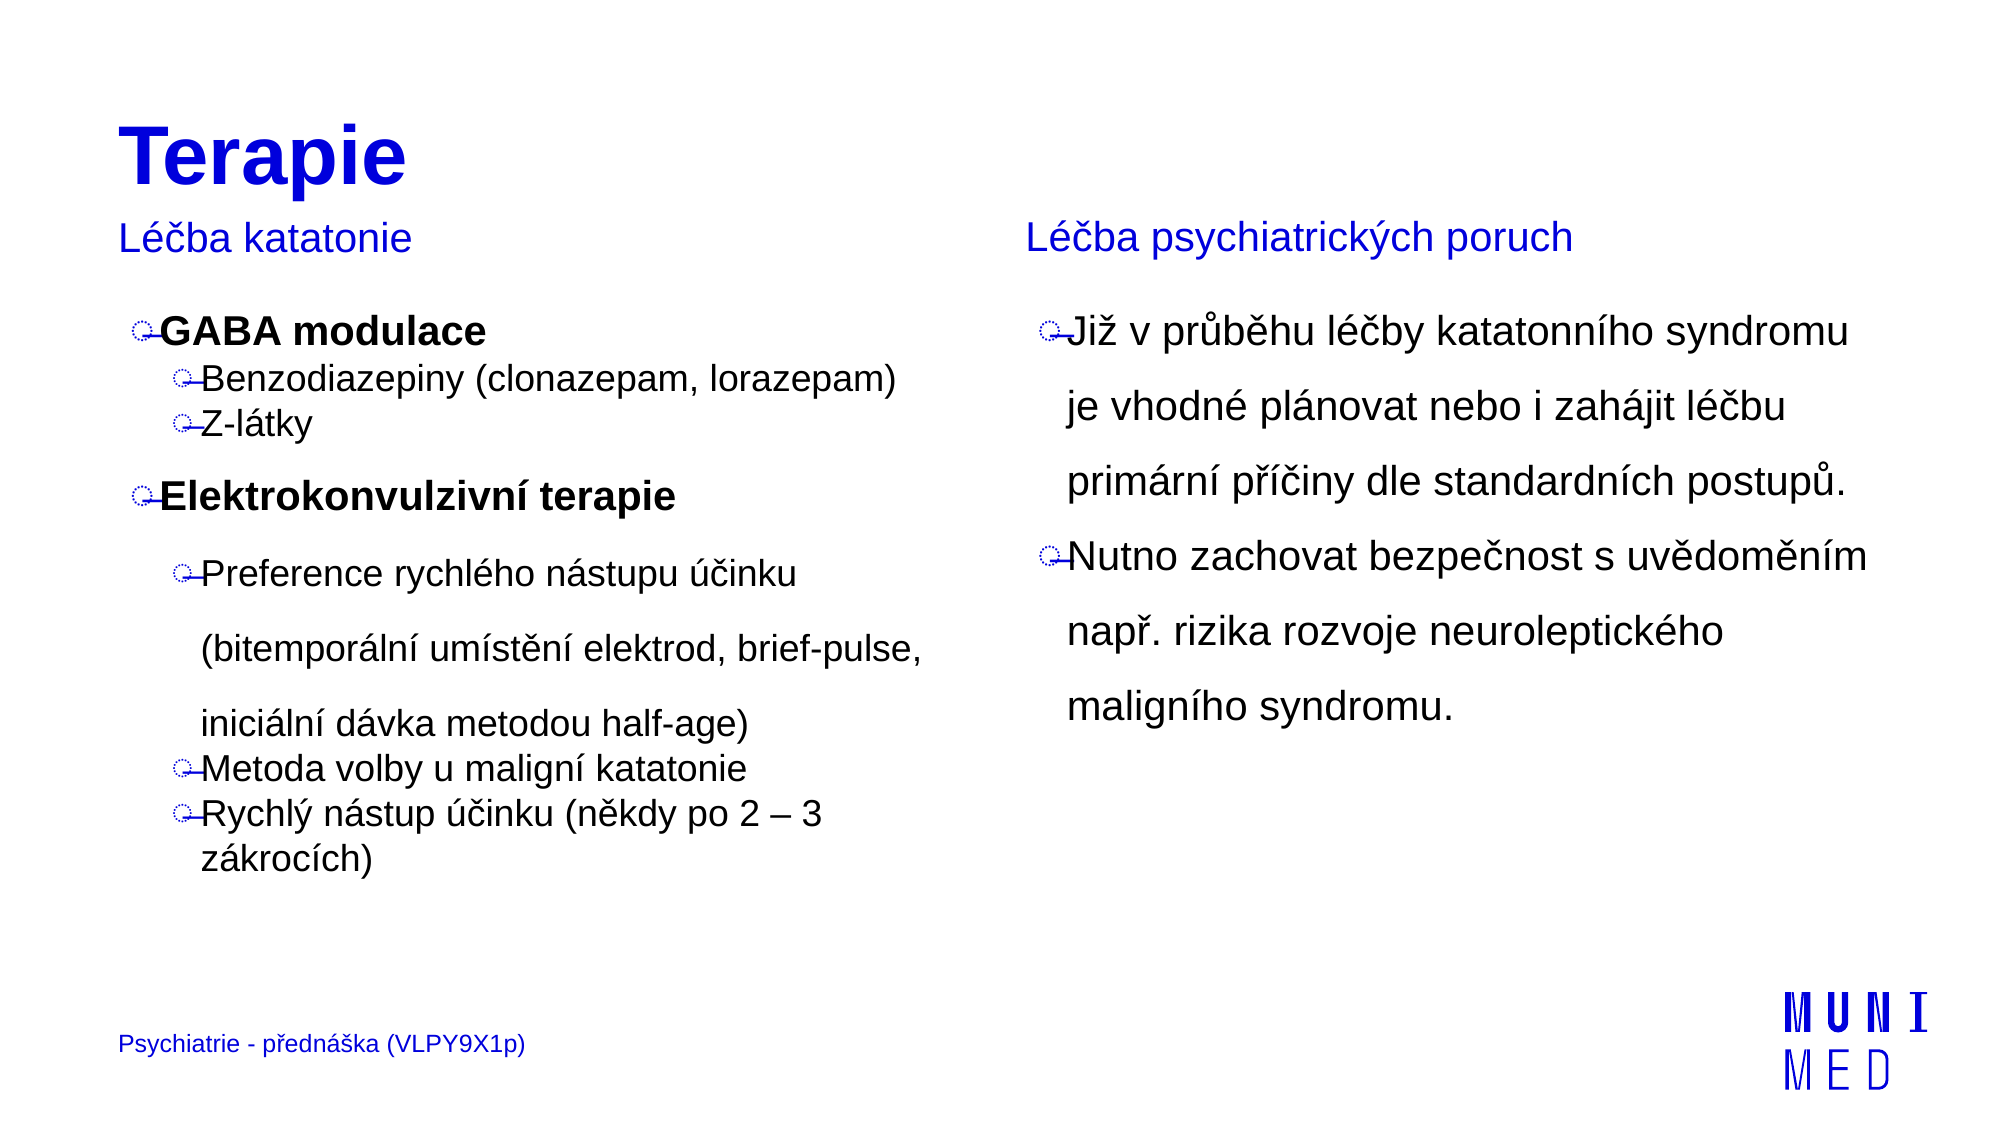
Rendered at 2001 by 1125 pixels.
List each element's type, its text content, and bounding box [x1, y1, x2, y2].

list Již v průběhu léčby katatonního syndromu je vhodné plánovat nebo i zahájit léčbu primární příčiny dle standardních postupů. Nutno zachovat bezpečnost s uvědoměním např. rizika rozvoje neuroleptického maligního syndromu. [1025, 279, 1882, 959]
list GABA modulace Benzodiazepiny (clonazepam, lorazepam) Z-látky Elektrokonvulzivní terapie Preference rychlého nástupu účinku (bitemporální umístění elektrod, brief-pulse, iniciální dávka metodou half-age) Metoda volby u maligní katatonie Rychlý nástup účinku (někdy po 2 – 3 zákrocích) [118, 279, 975, 959]
footer Psychiatrie - přednáška (VLPY9X1p) [118, 1021, 1418, 1063]
list Léčba katatonie [118, 212, 975, 258]
title Terapie [118, 118, 1883, 193]
list Léčba psychiatrických poruch [1025, 211, 1882, 257]
